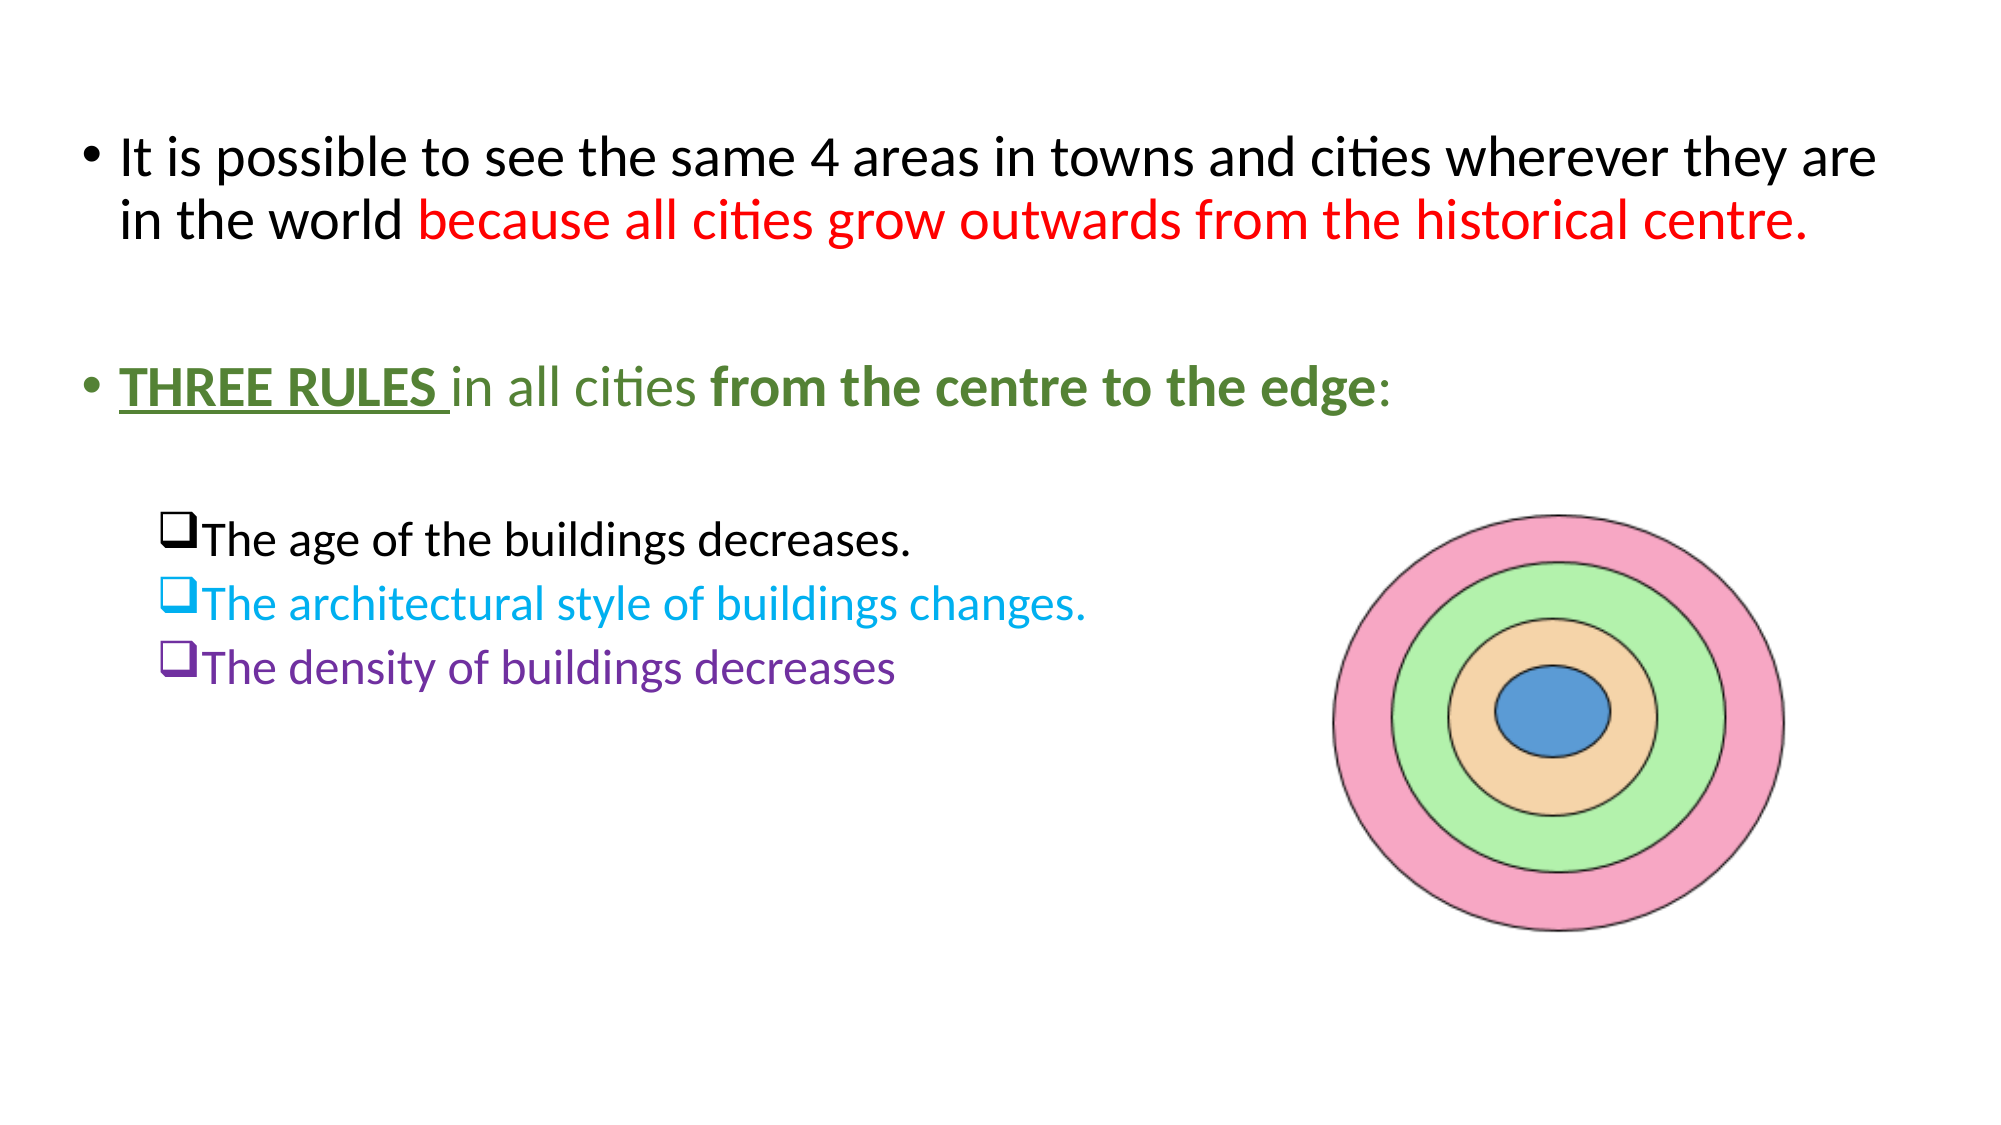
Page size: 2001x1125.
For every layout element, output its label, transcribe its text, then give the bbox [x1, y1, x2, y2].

list It is possible to see the same 4 areas in towns and cities wherever they are in the world because all cities grow outwards from the historical centre. THREE RULES in all cities from the centre to the edge: The age of the buildings decreases. The architectural style of buildings changes. The density of buildings decreases [66, 118, 1940, 1080]
picture [1208, 474, 1877, 979]
